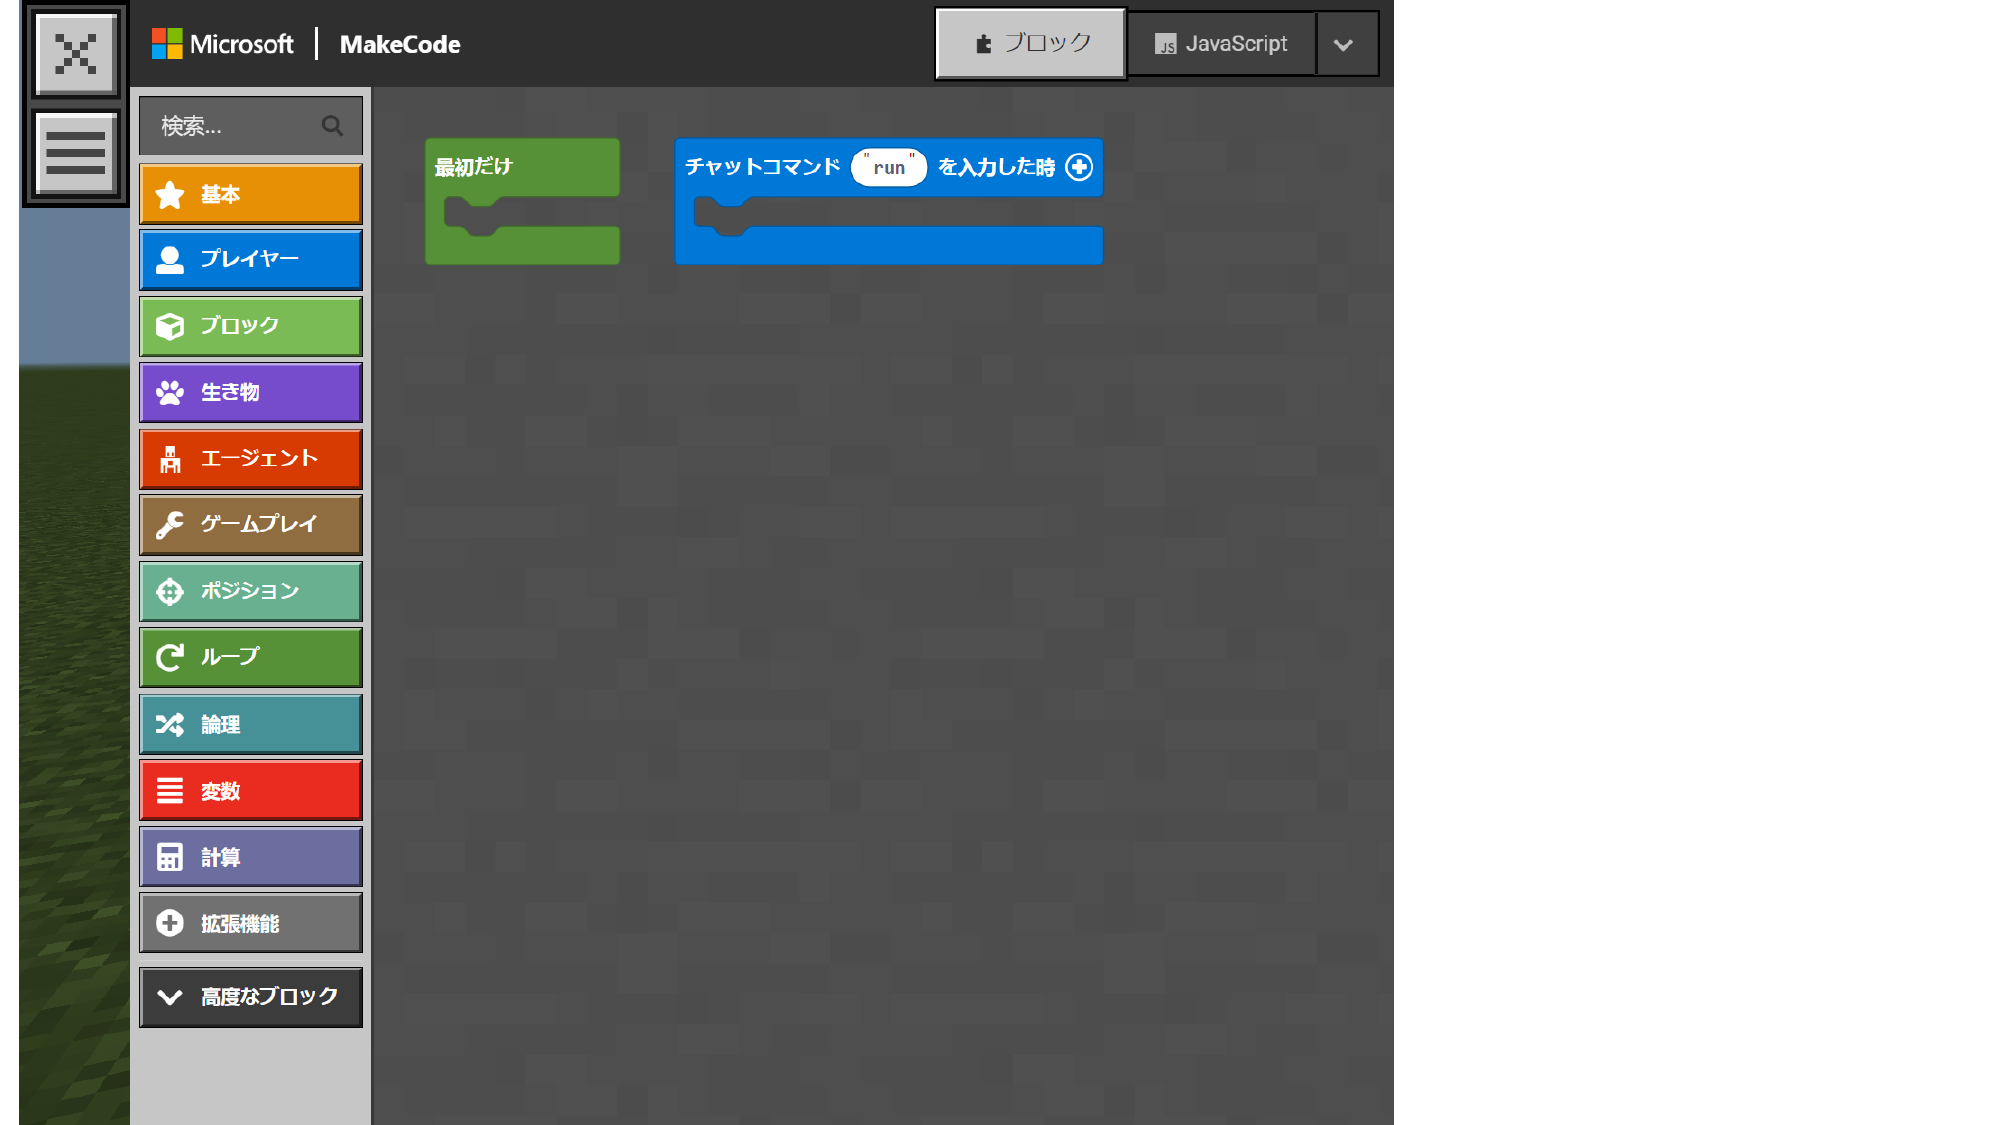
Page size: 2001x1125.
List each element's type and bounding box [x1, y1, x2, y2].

picture [19, 0, 1394, 1125]
